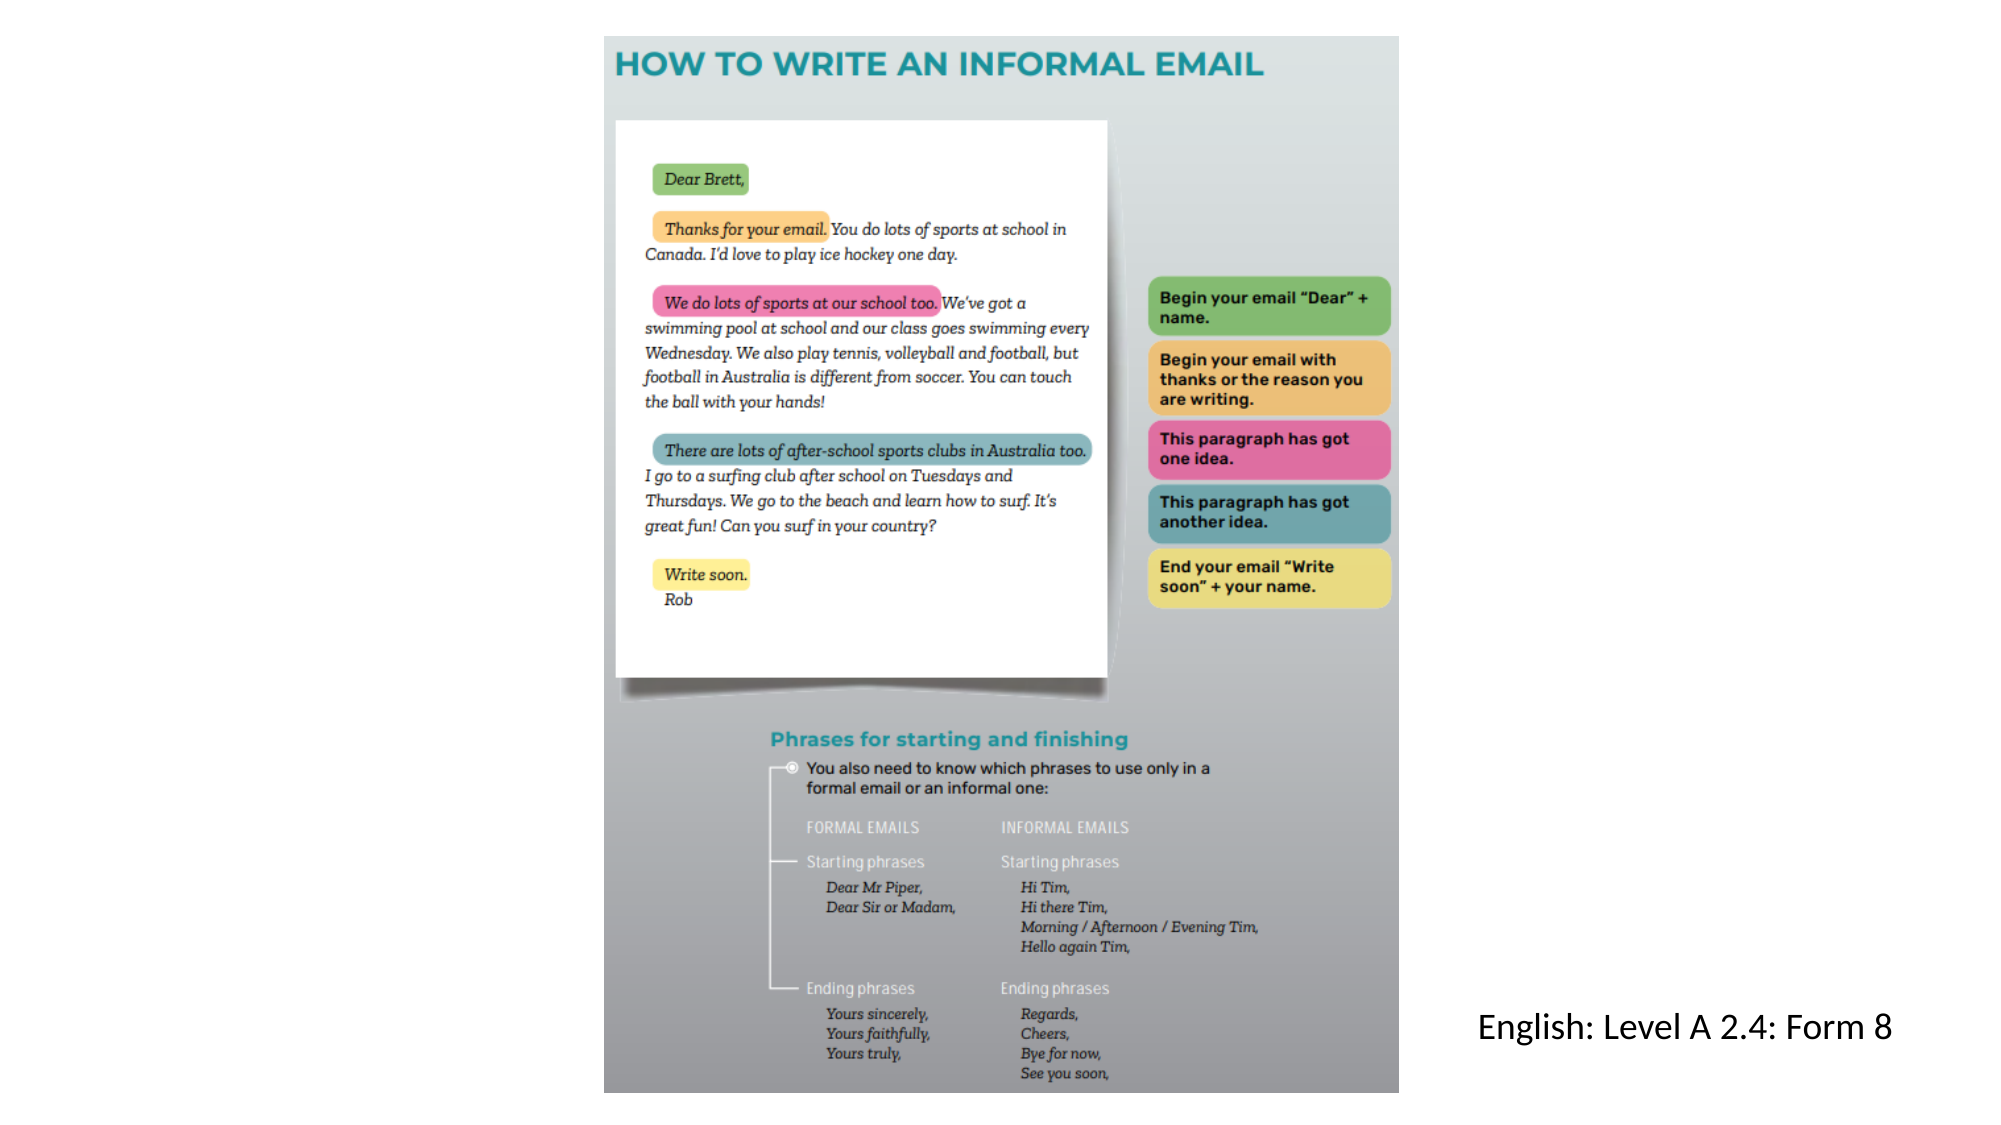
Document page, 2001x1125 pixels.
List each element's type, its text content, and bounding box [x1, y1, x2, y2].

picture [604, 36, 1399, 1093]
text_box English: Level A 2.4: Form 8 [1463, 994, 1909, 1055]
